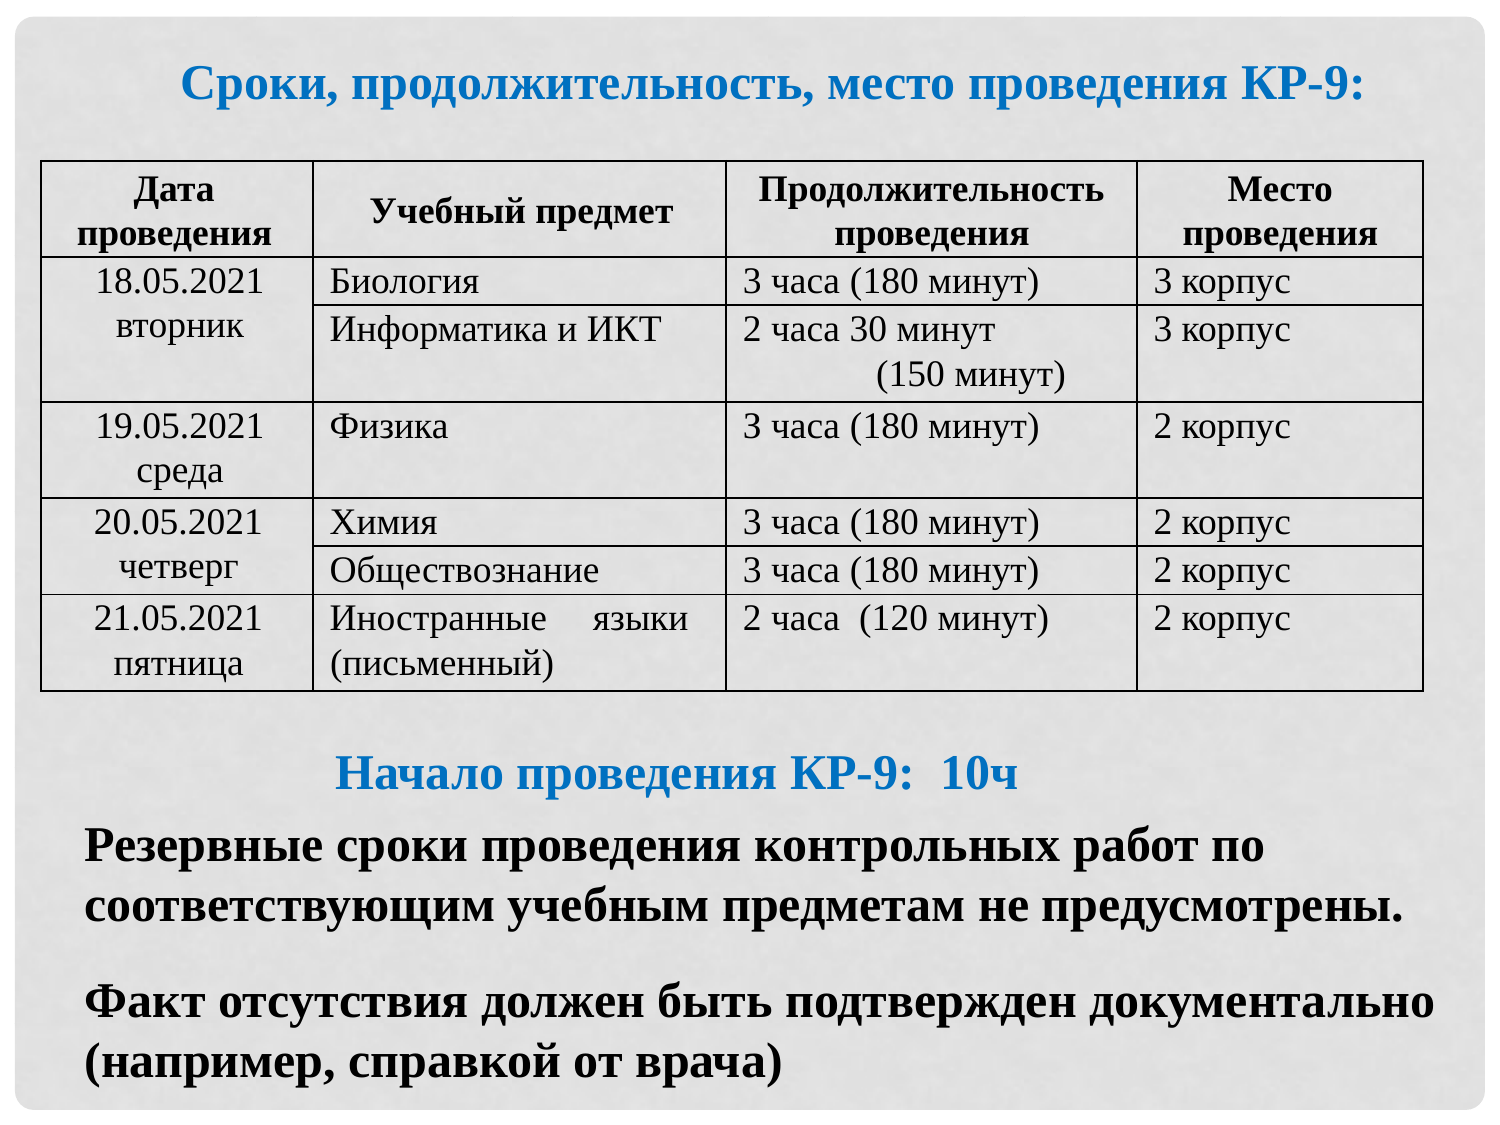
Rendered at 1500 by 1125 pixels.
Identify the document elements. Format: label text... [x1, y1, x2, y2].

table_cell Физика [314, 403, 725, 497]
table_cell 19.05.2021 среда [42, 403, 312, 497]
table_cell 2 часа (120 минут) [727, 595, 1136, 690]
table_cell 20.05.2021 четверг [42, 499, 312, 594]
text_box Факт отсутствия должен быть подтвержден документально (например, справкой от врача) [69, 960, 1459, 1096]
table_cell 2 часа 30 минут (150 минут) [727, 306, 1136, 401]
text_box Резервные сроки проведения контрольных работ по соответствующим учебным предметам не предусмотрены. [69, 803, 1429, 939]
table_cell 3 корпус [1138, 258, 1422, 304]
table_cell 2 корпус [1138, 547, 1422, 594]
table_header Учебный предмет [314, 162, 725, 256]
table_cell 2 корпус [1138, 403, 1422, 497]
table_cell 2 корпус [1138, 595, 1422, 690]
text_box Начало проведения КР-9: 10ч [316, 728, 1046, 803]
table_header Место проведения [1138, 162, 1422, 256]
table_cell 2 корпус [1138, 499, 1422, 545]
table_cell Информатика и ИКТ [314, 306, 725, 401]
table_cell 3 часа (180 минут) [727, 499, 1136, 545]
table_cell 18.05.2021 вторник [42, 258, 312, 401]
table_cell 3 часа (180 минут) [727, 258, 1136, 304]
table_cell З часа (180 минут) [727, 403, 1136, 497]
table_cell 3 корпус [1138, 306, 1422, 401]
text_box Сроки, продолжительность, место проведения КР-9: [123, 42, 1424, 118]
table_cell Химия [314, 499, 725, 545]
table_cell Иностранные языки (письменный) [314, 595, 725, 690]
table_cell 3 часа (180 минут) [727, 547, 1136, 594]
table_cell 21.05.2021 пятница [42, 595, 312, 690]
table_header Продолжительность проведения [727, 162, 1136, 256]
table_cell Обществознание [314, 547, 725, 594]
table_header Дата проведения [42, 162, 312, 256]
table_cell Биология [314, 258, 725, 304]
